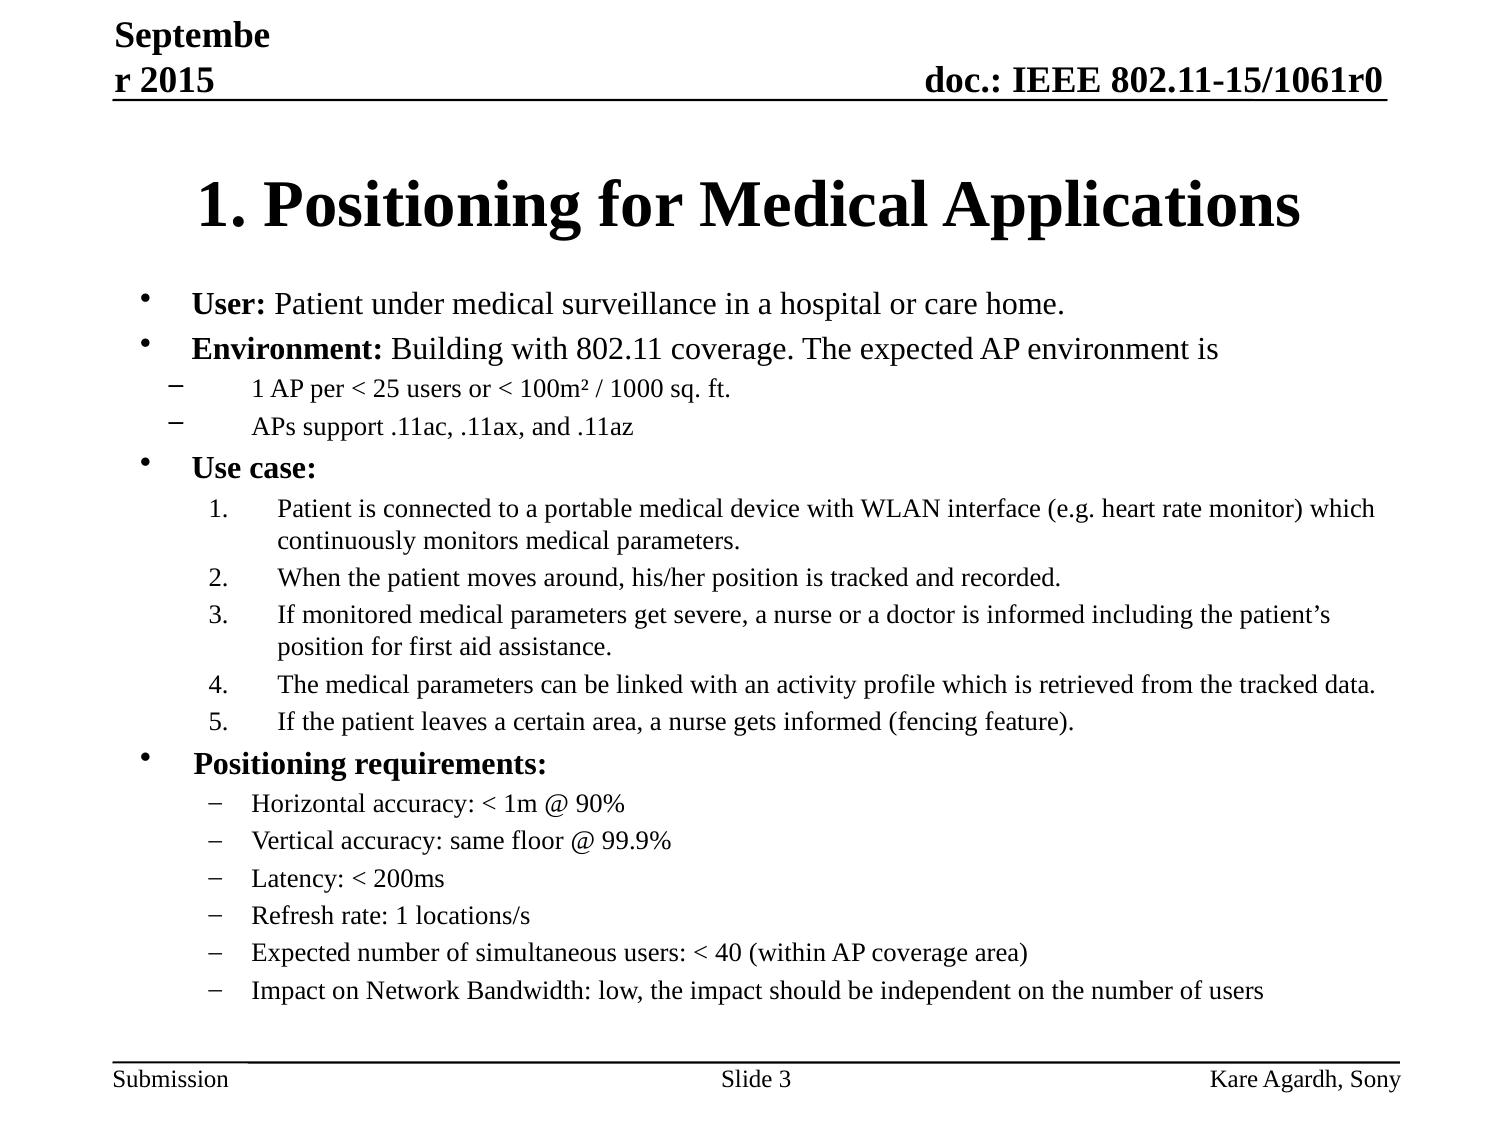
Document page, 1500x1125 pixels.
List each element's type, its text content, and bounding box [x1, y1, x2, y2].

title 1. Positioning for Medical Applications [112, 112, 1388, 288]
list User: Patient under medical surveillance in a hospital or care home. Environment: Building with 802.11 coverage. The expected AP environment is 1 AP per < 25 users or < 100m² / 1000 sq. ft. APs support .11ac, .11ax, and .11az Use case: Patient is connected to a portable medical device with WLAN interface (e.g. heart rate monitor) which continuously monitors medical parameters. When the patient moves around, his/her position is tracked and recorded. If monitored medical parameters get severe, a nurse or a doctor is informed including the patient’s position for first aid assistance. The medical parameters can be linked with an activity profile which is retrieved from the tracked data. If the patient leaves a certain area, a nurse gets informed (fencing feature). Positioning requirements: Horizontal accuracy: < 1m @ 90% Vertical accuracy: same floor @ 99.9% Latency: < 200ms Refresh rate: 1 locations/s Expected number of simultaneous users: < 40 (within AP coverage area) Impact on Network Bandwidth: low, the impact should be independent on the number of users [124, 274, 1401, 1051]
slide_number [114, 54, 274, 101]
footer Kare Agardh, Sony [1175, 1061, 1402, 1093]
slide_number Slide 3 [712, 1061, 800, 1093]
